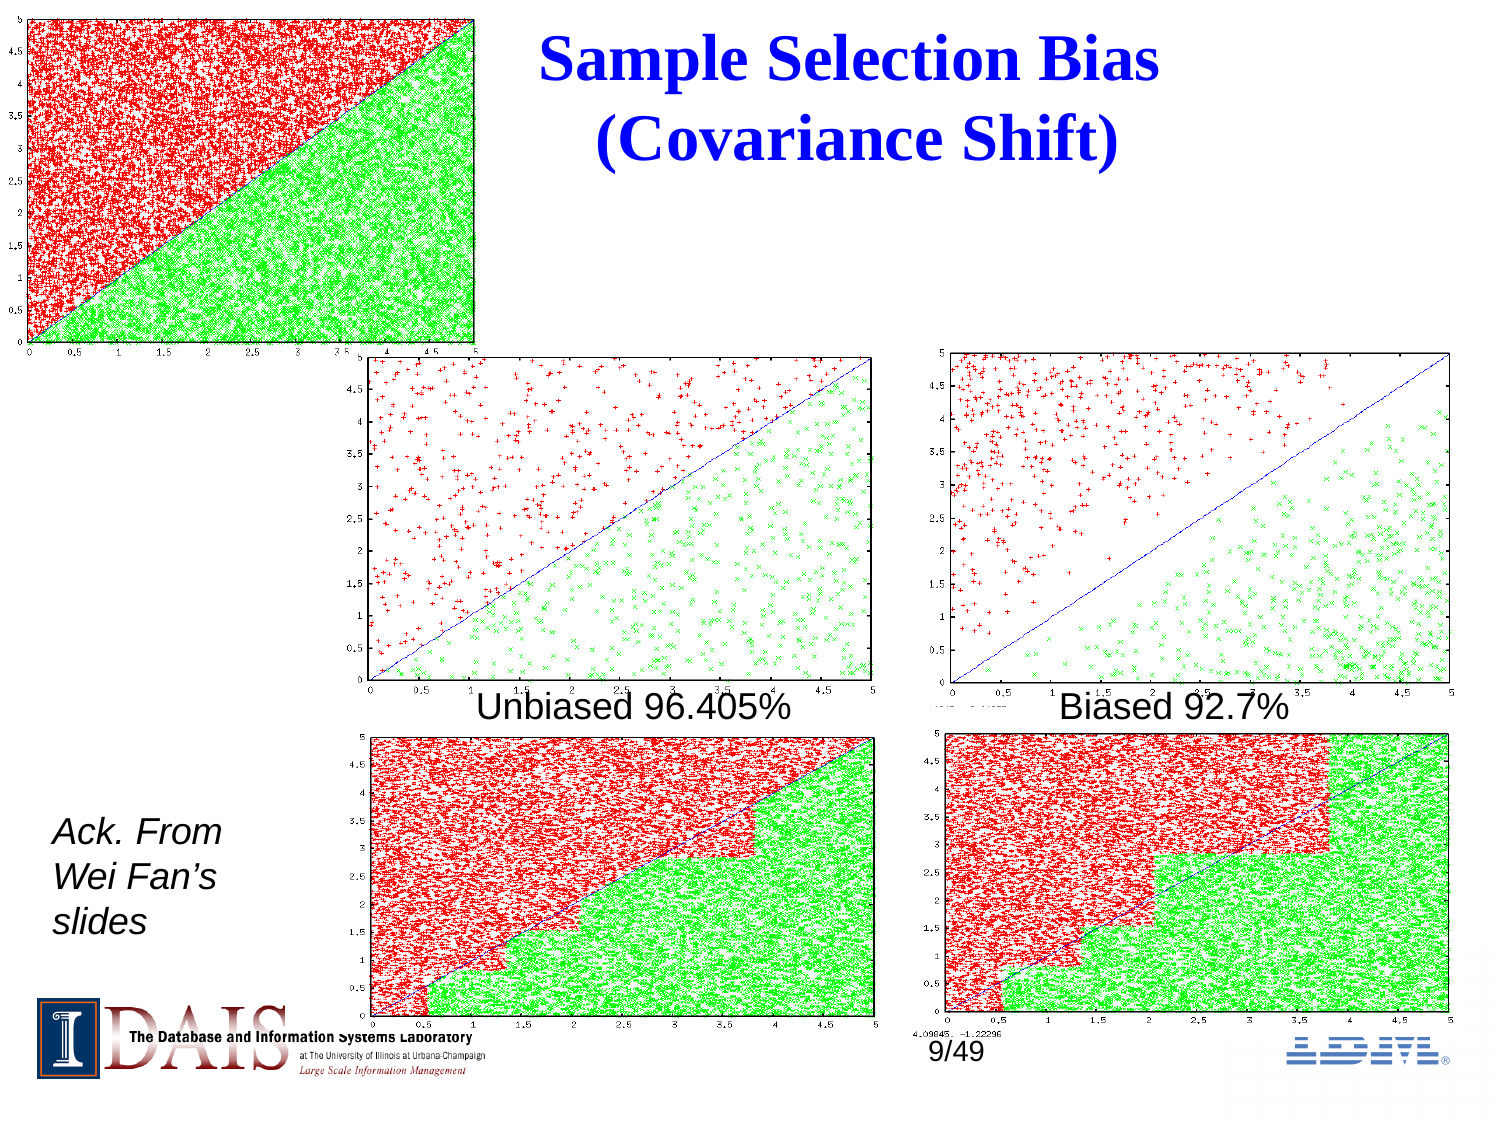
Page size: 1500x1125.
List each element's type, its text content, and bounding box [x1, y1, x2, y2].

text_box Ack. From Wei Fan’s slides [37, 799, 300, 950]
title Sample Selection Bias (Covariance Shift) [488, 24, 1425, 163]
picture [0, 16, 888, 674]
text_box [337, 674, 1463, 1037]
picture [37, 998, 100, 1079]
slide_number 9/49 [650, 1037, 1000, 1104]
picture [1224, 943, 1500, 1125]
picture [924, 349, 1463, 674]
picture [103, 1003, 493, 1082]
